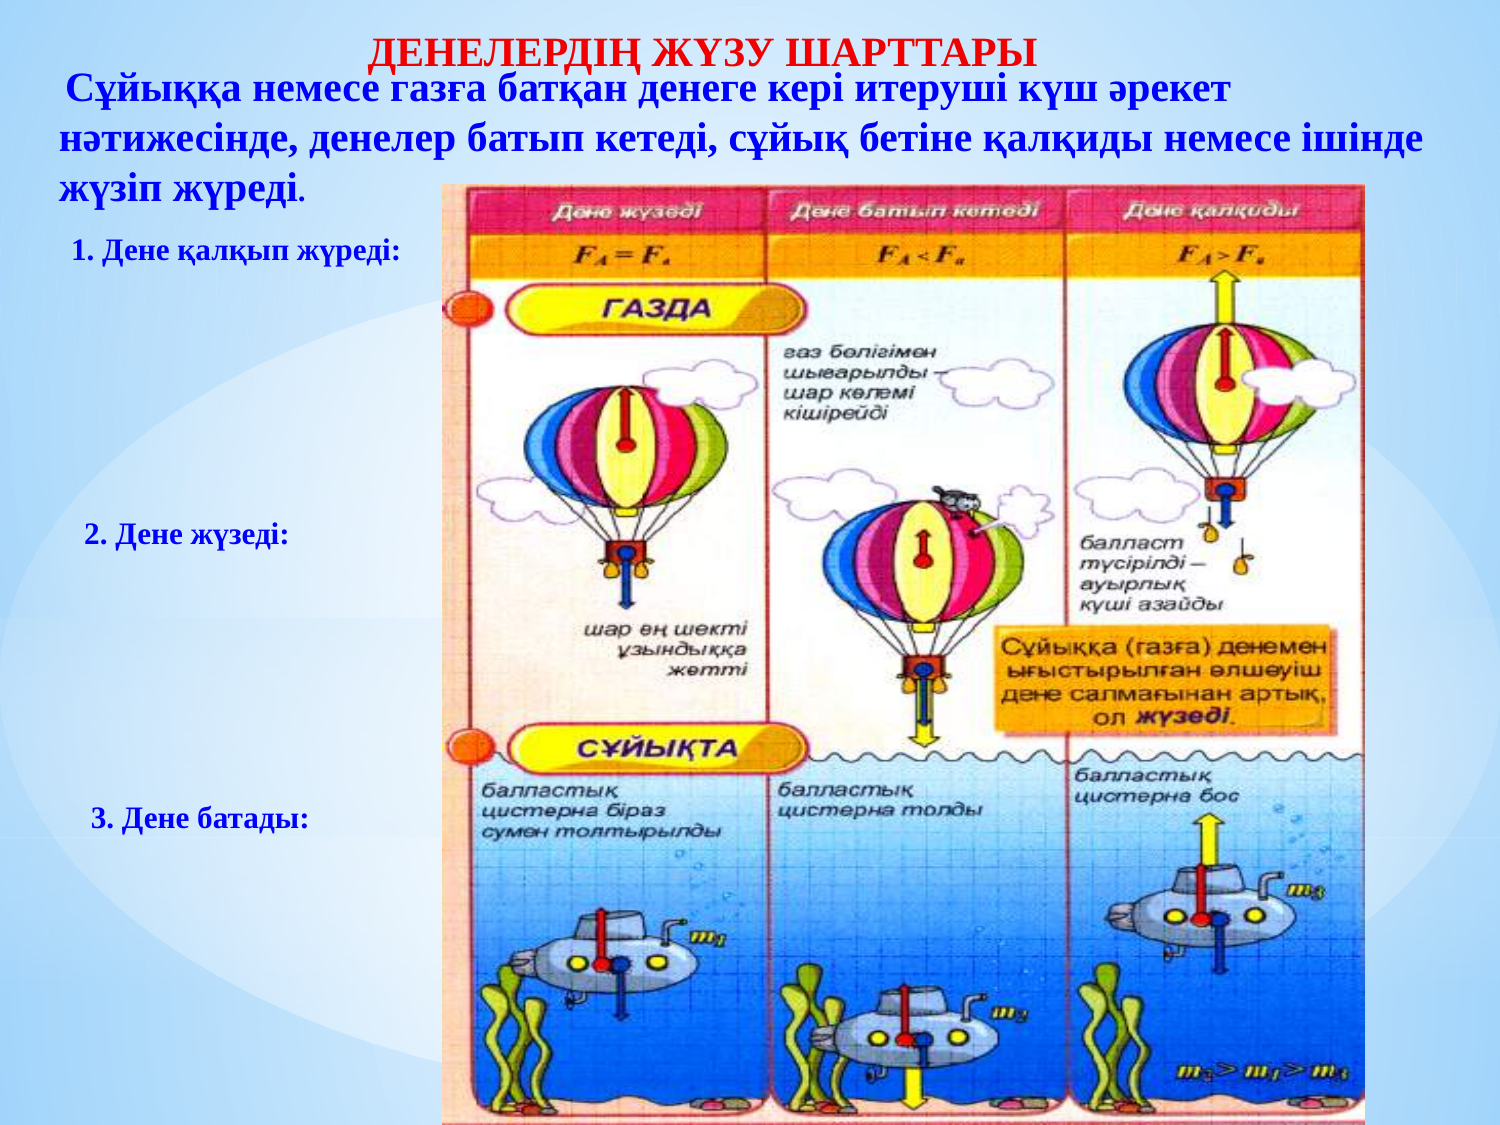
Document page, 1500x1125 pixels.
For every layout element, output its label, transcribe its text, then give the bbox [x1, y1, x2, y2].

text_box 1. Дене қалқып жүреді: [71, 228, 436, 270]
text_box 2. Дене жүзеді: [84, 512, 436, 554]
picture [442, 184, 1365, 1125]
text_box ДЕНЕЛЕРДІҢ ЖҮЗУ ШАРТТАРЫ [367, 24, 1304, 59]
text_box 3. Дене батады: [90, 797, 436, 838]
text_box Сұйыққа немесе газға батқан денеге кері итеруші күш әрекет нәтижесінде, денелер батып кетеді, сұйық бетіне қалқиды немесе ішінде жүзіп жүреді. [58, 59, 1399, 138]
